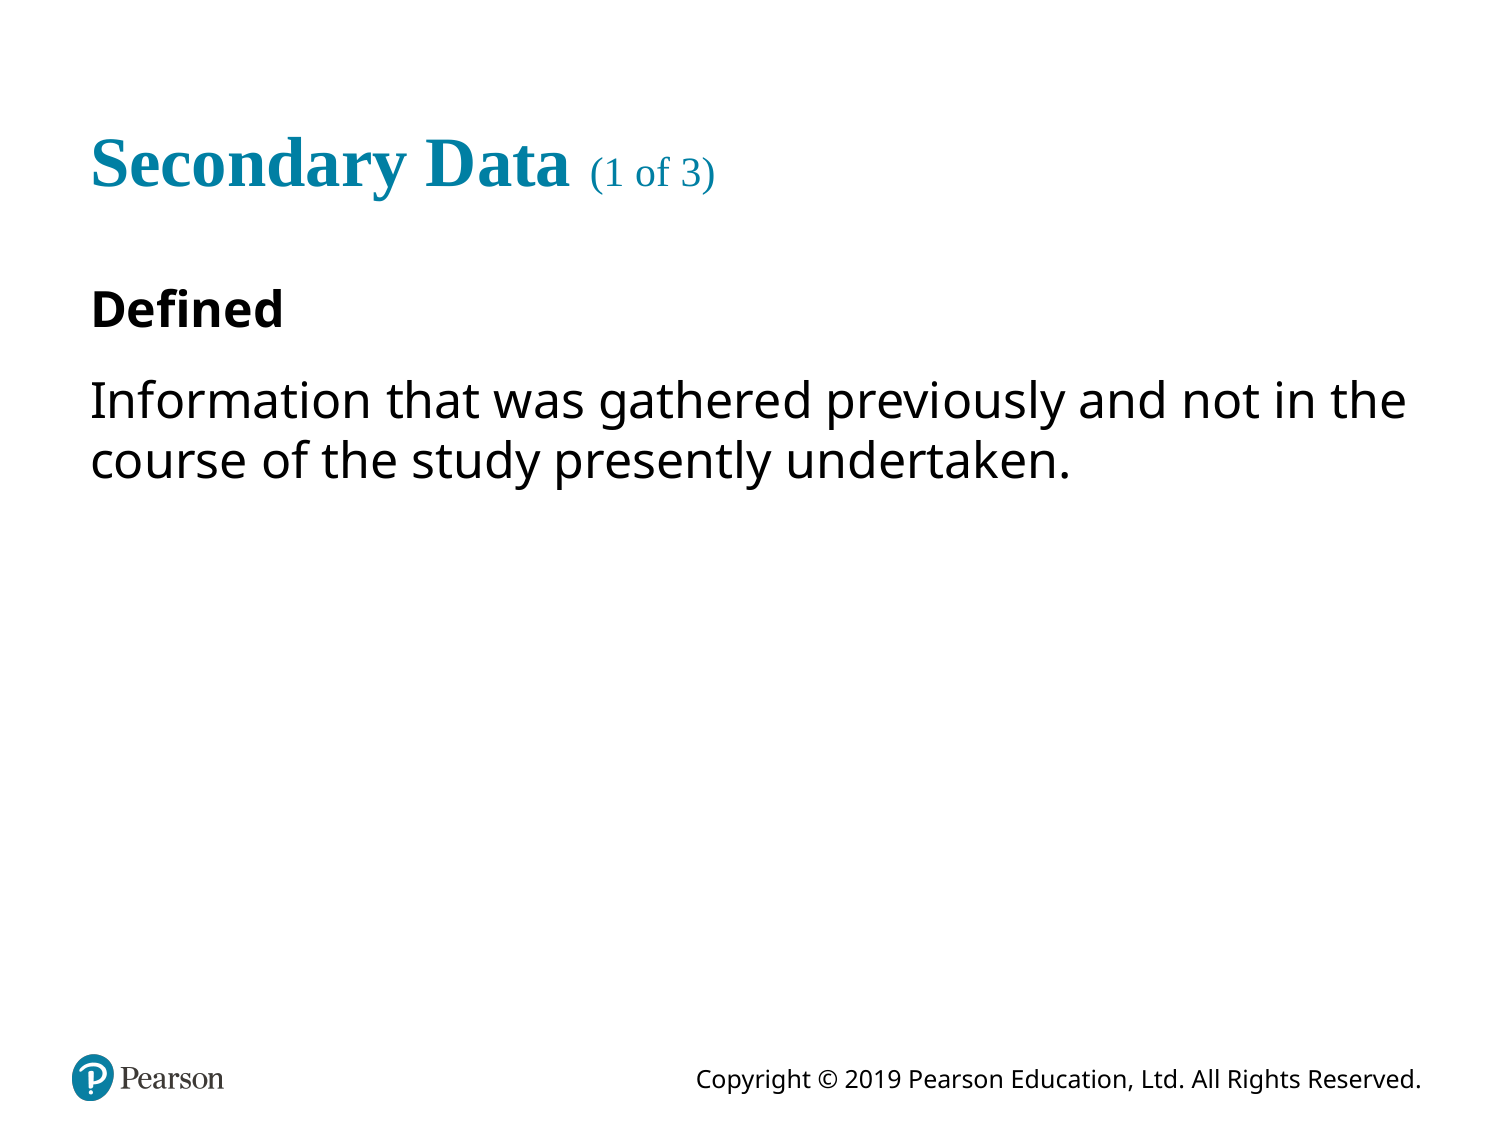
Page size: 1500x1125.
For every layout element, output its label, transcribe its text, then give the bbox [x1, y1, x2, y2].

list Defined Information that was gathered previously and not in the course of the study presently undertaken. [75, 262, 1425, 1005]
picture [98, 1054, 224, 1101]
picture [80, 1063, 106, 1088]
title Secondary Data (1 of 3) [75, 35, 1425, 216]
picture [72, 1054, 88, 1070]
picture [72, 1087, 83, 1101]
